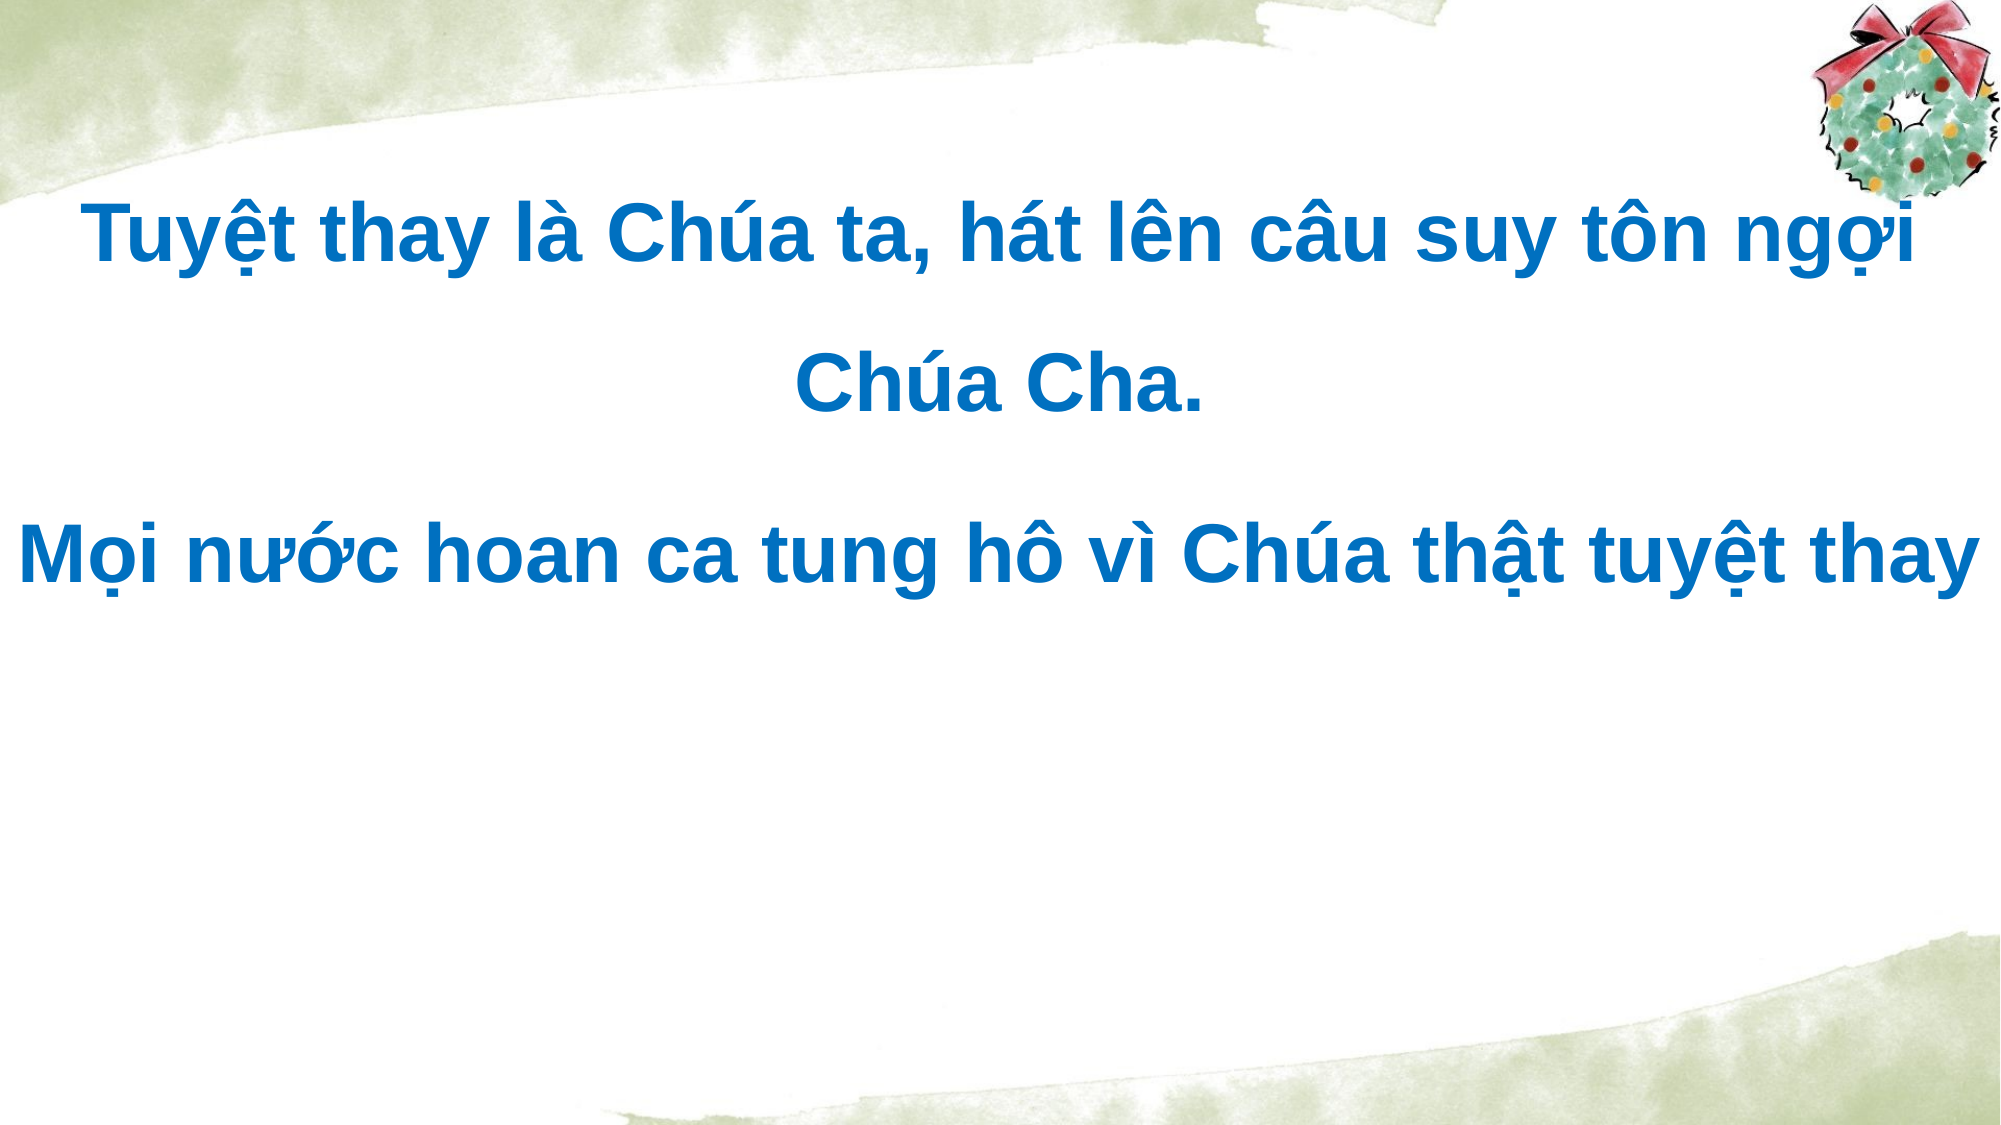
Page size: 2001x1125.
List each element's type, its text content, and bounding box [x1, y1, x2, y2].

list Tuyệt thay là Chúa ta, hát lên câu suy tôn ngợi Chúa Cha. Mọi nước hoan ca tung hô vì Chúa thật tuyệt thay [0, 0, 2000, 1125]
